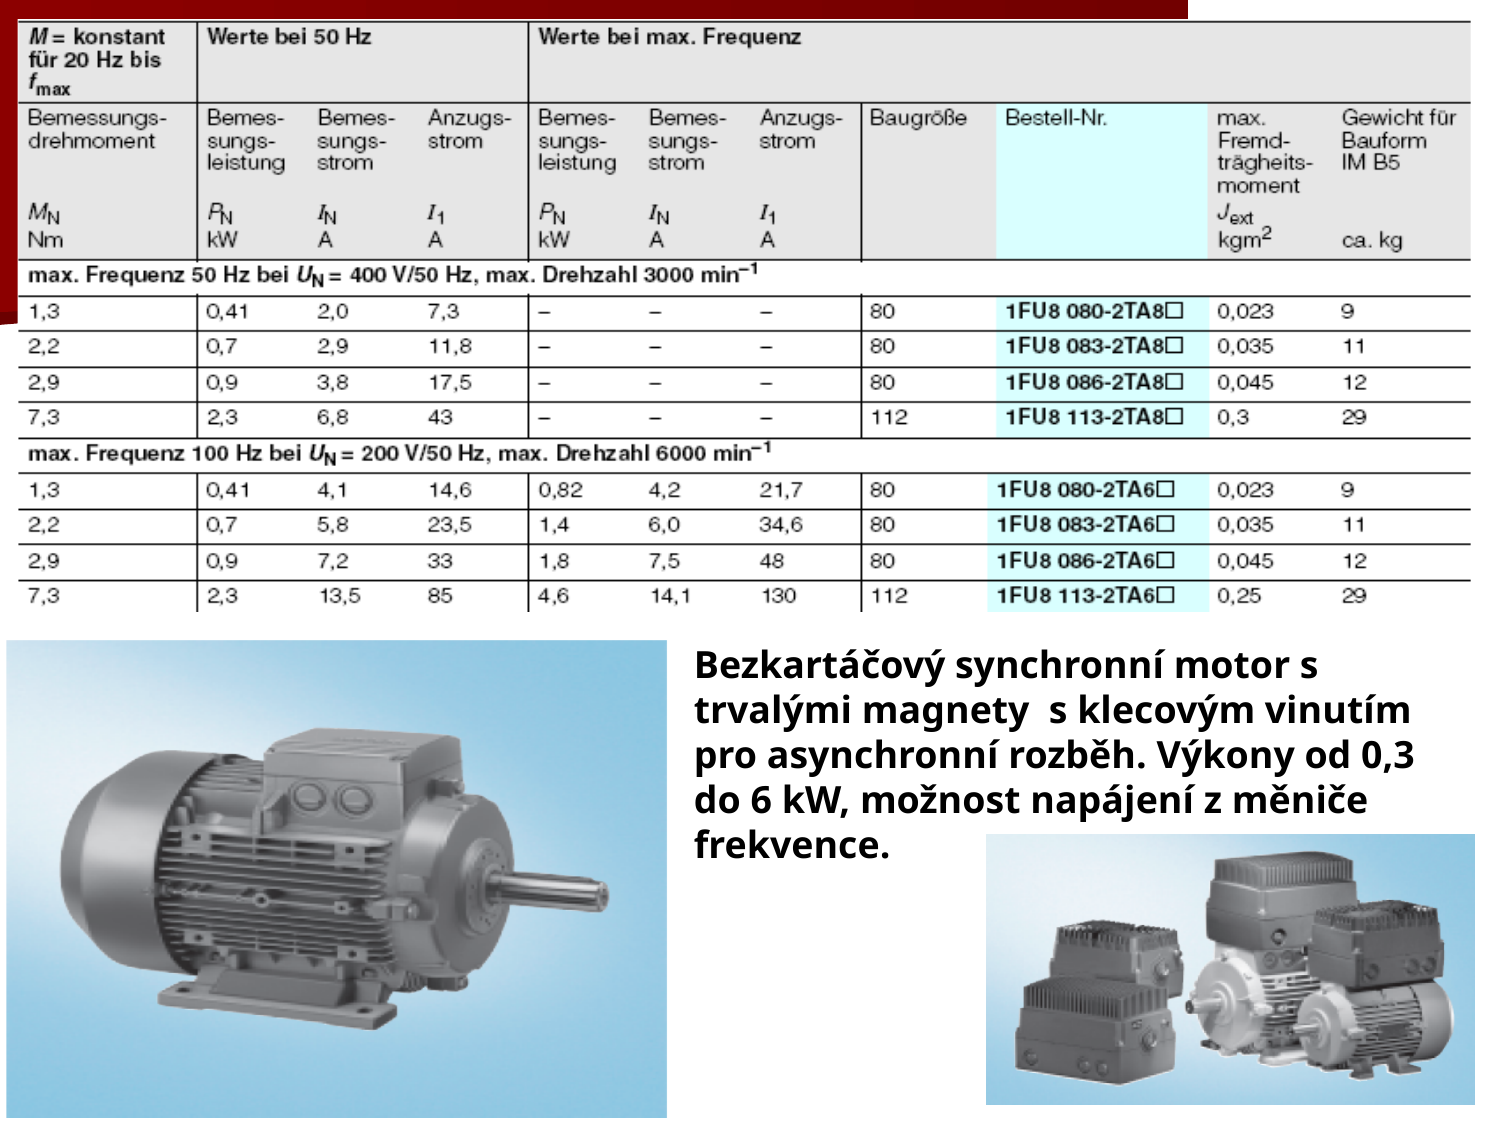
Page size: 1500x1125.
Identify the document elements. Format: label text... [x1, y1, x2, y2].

picture [986, 834, 1475, 1105]
picture [5, 639, 668, 1118]
text_box Bezkartáčový synchronní motor s trvalými magnety s klecovým vinutím pro asynchronní rozběh. Výkony od 0,3 do 6 kW, možnost napájení z měniče frekvence. [679, 633, 1471, 873]
picture [17, 18, 1471, 612]
